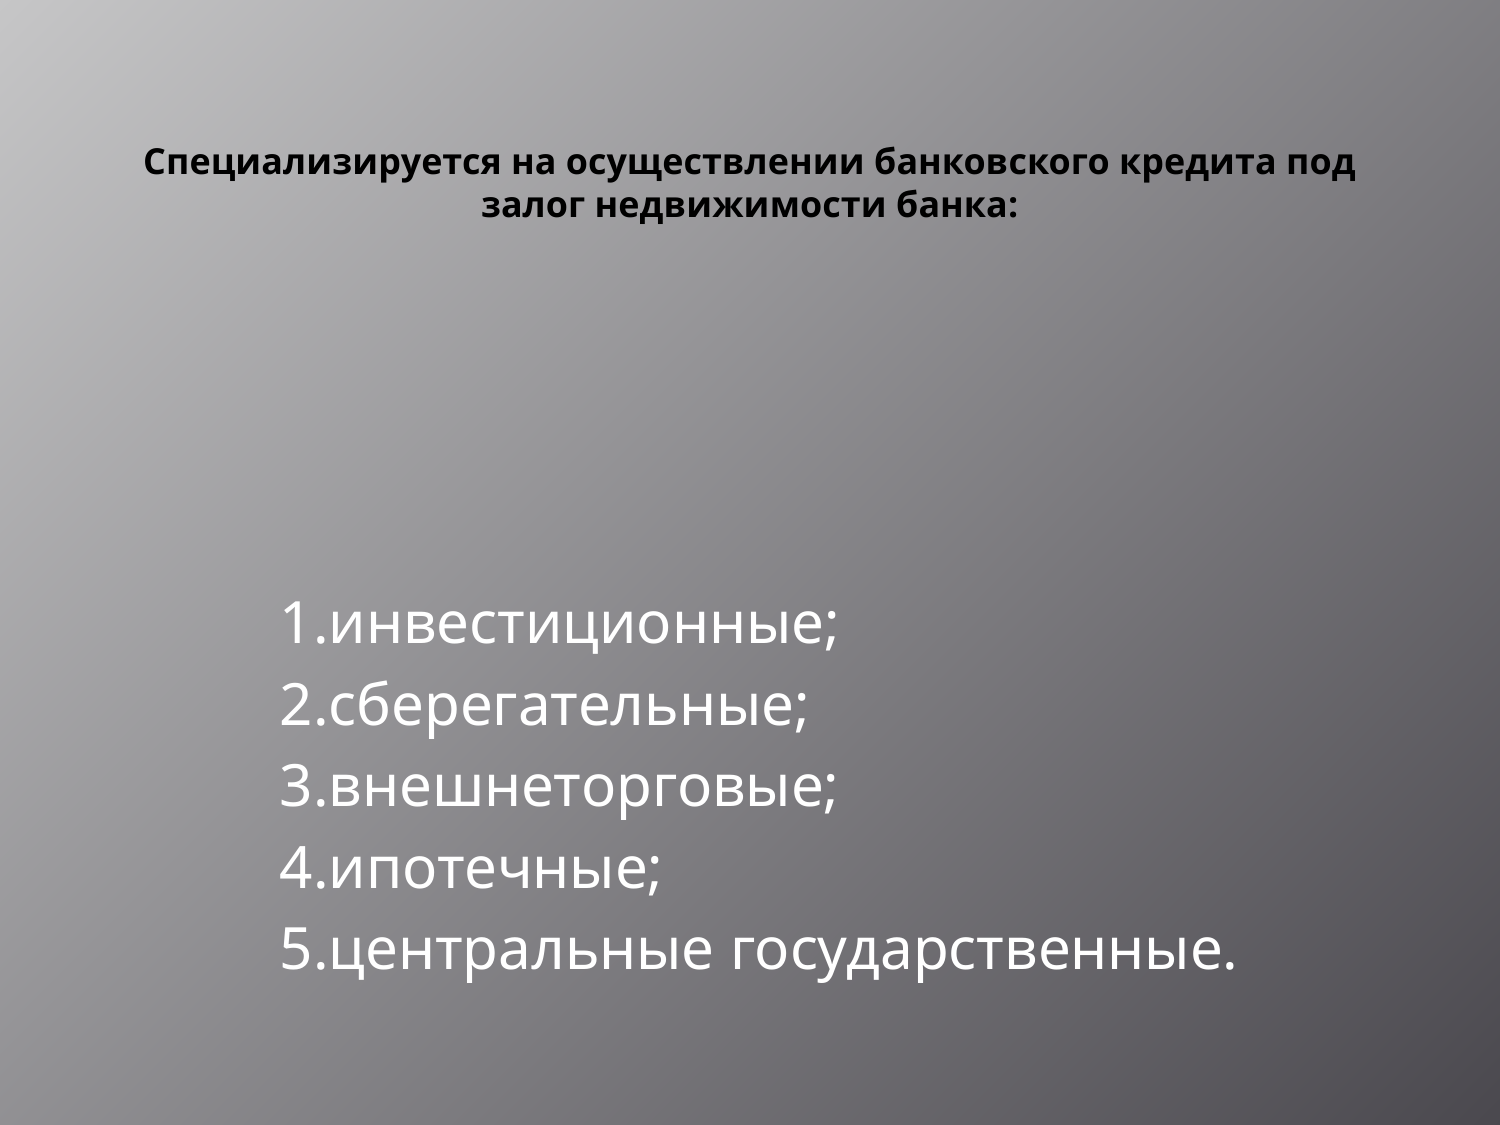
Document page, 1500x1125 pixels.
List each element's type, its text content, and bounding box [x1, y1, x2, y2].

title Специализируется на осуществлении банковского кредита под залог недвижимости банка: [75, 45, 1425, 233]
list 1.инвестиционные; 2.сберегательные; 3.внешнеторговые; 4.ипотечные; 5.центральные государственные. [75, 262, 1425, 1035]
